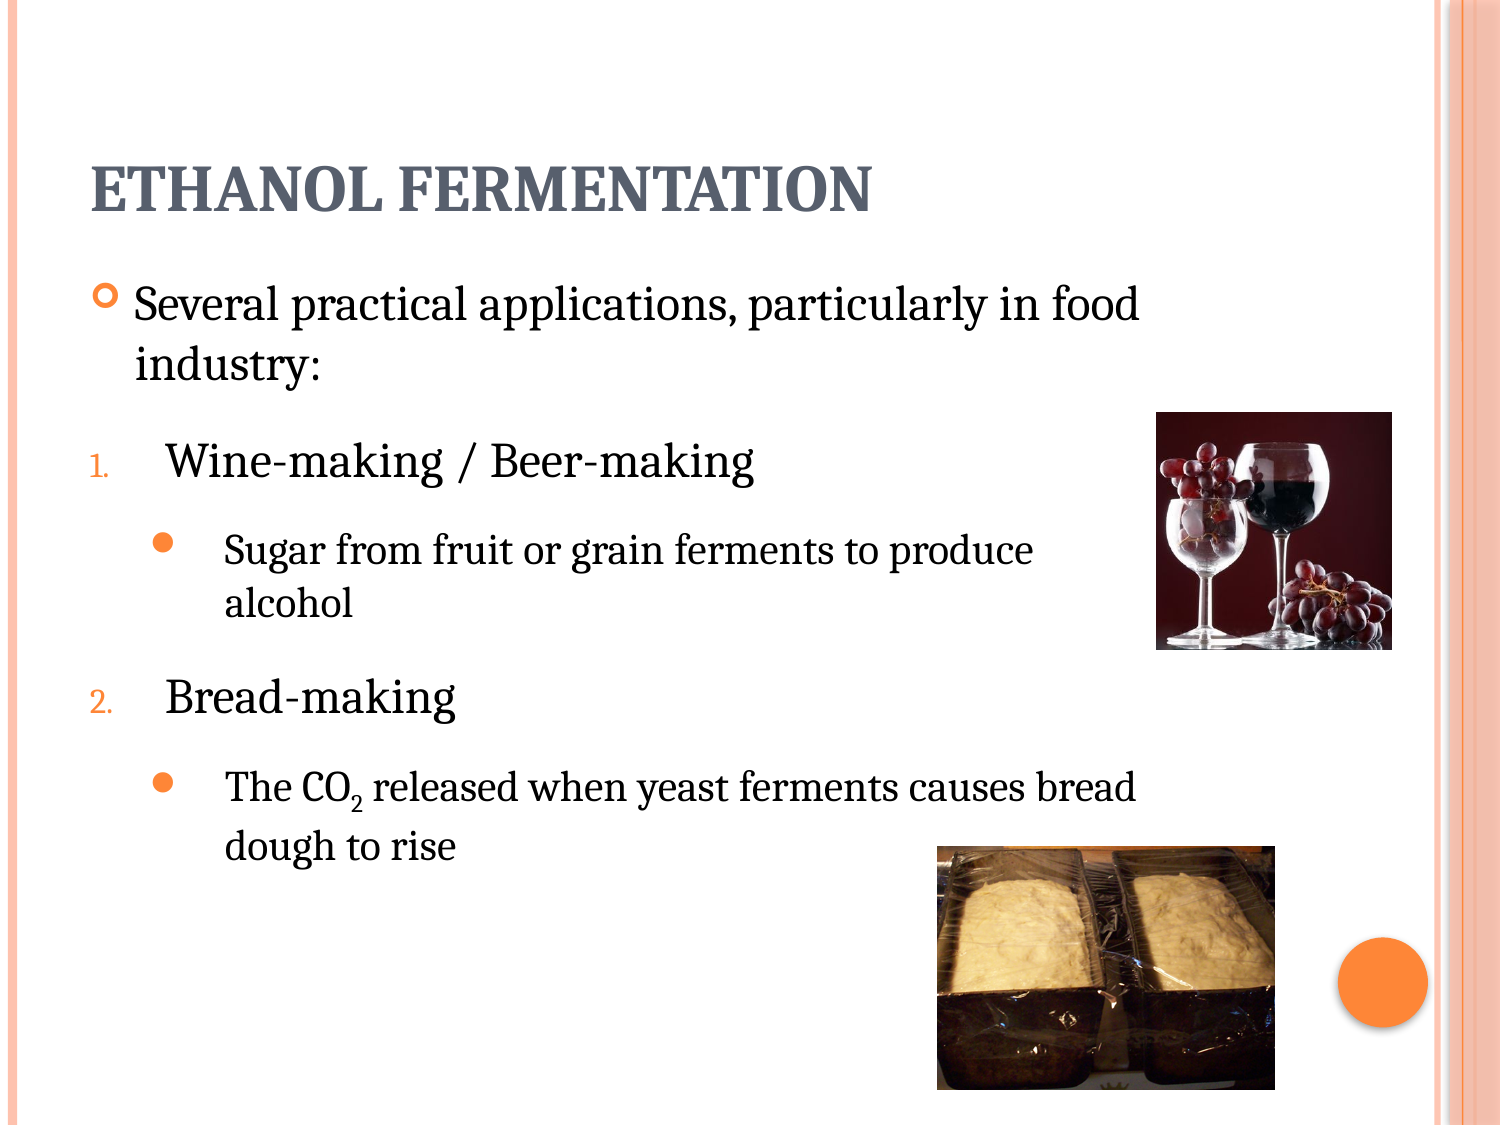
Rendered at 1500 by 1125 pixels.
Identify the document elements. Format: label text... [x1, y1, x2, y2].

picture [1156, 411, 1392, 651]
title Ethanol Fermentation [75, 45, 1300, 233]
picture [936, 845, 1276, 1090]
list Several practical applications, particularly in food industry: Wine-making / Beer-making Sugar from fruit or grain ferments to produce alcohol Bread-making The CO2 released when yeast ferments causes bread dough to rise [75, 262, 1163, 1062]
